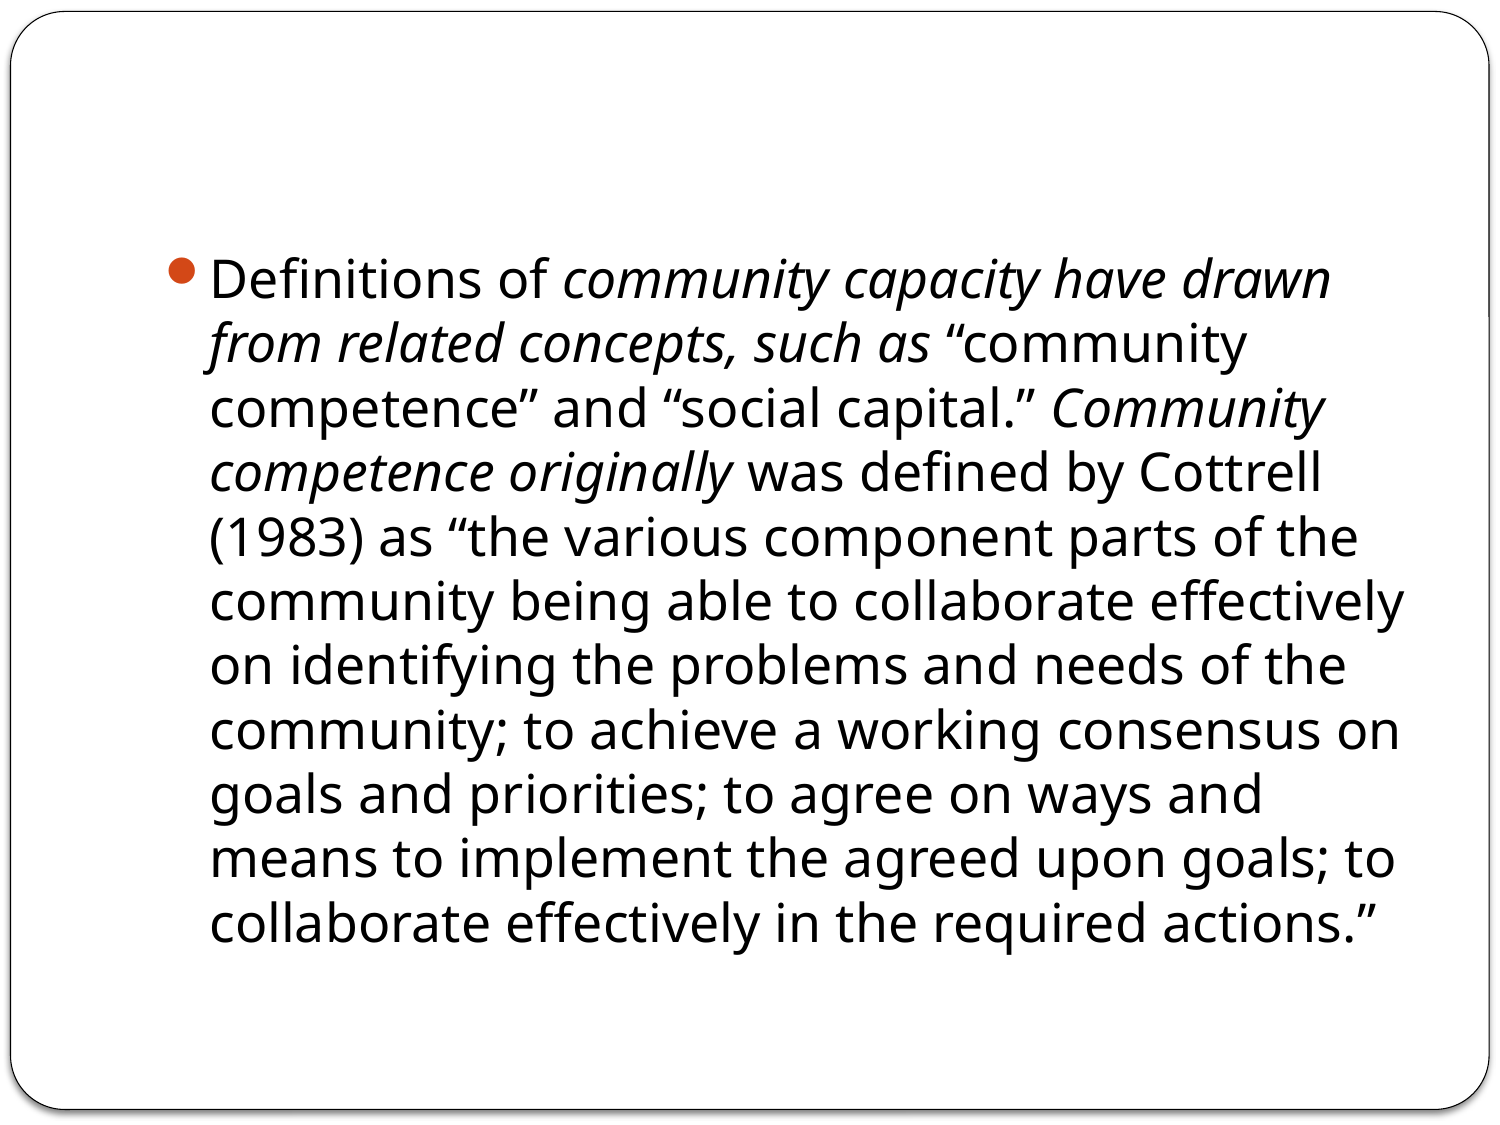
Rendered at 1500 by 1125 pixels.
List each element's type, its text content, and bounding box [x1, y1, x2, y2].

list Definitions of community capacity have drawn from related concepts, such as “community competence” and “social capital.” Community competence originally was defined by Cottrell (1983) as “the various component parts of the community being able to collaborate effectively on identifying the problems and needs of the community; to achieve a working consensus on goals and priorities; to agree on ways and means to implement the agreed upon goals; to collaborate effectively in the required actions.” [150, 237, 1425, 988]
